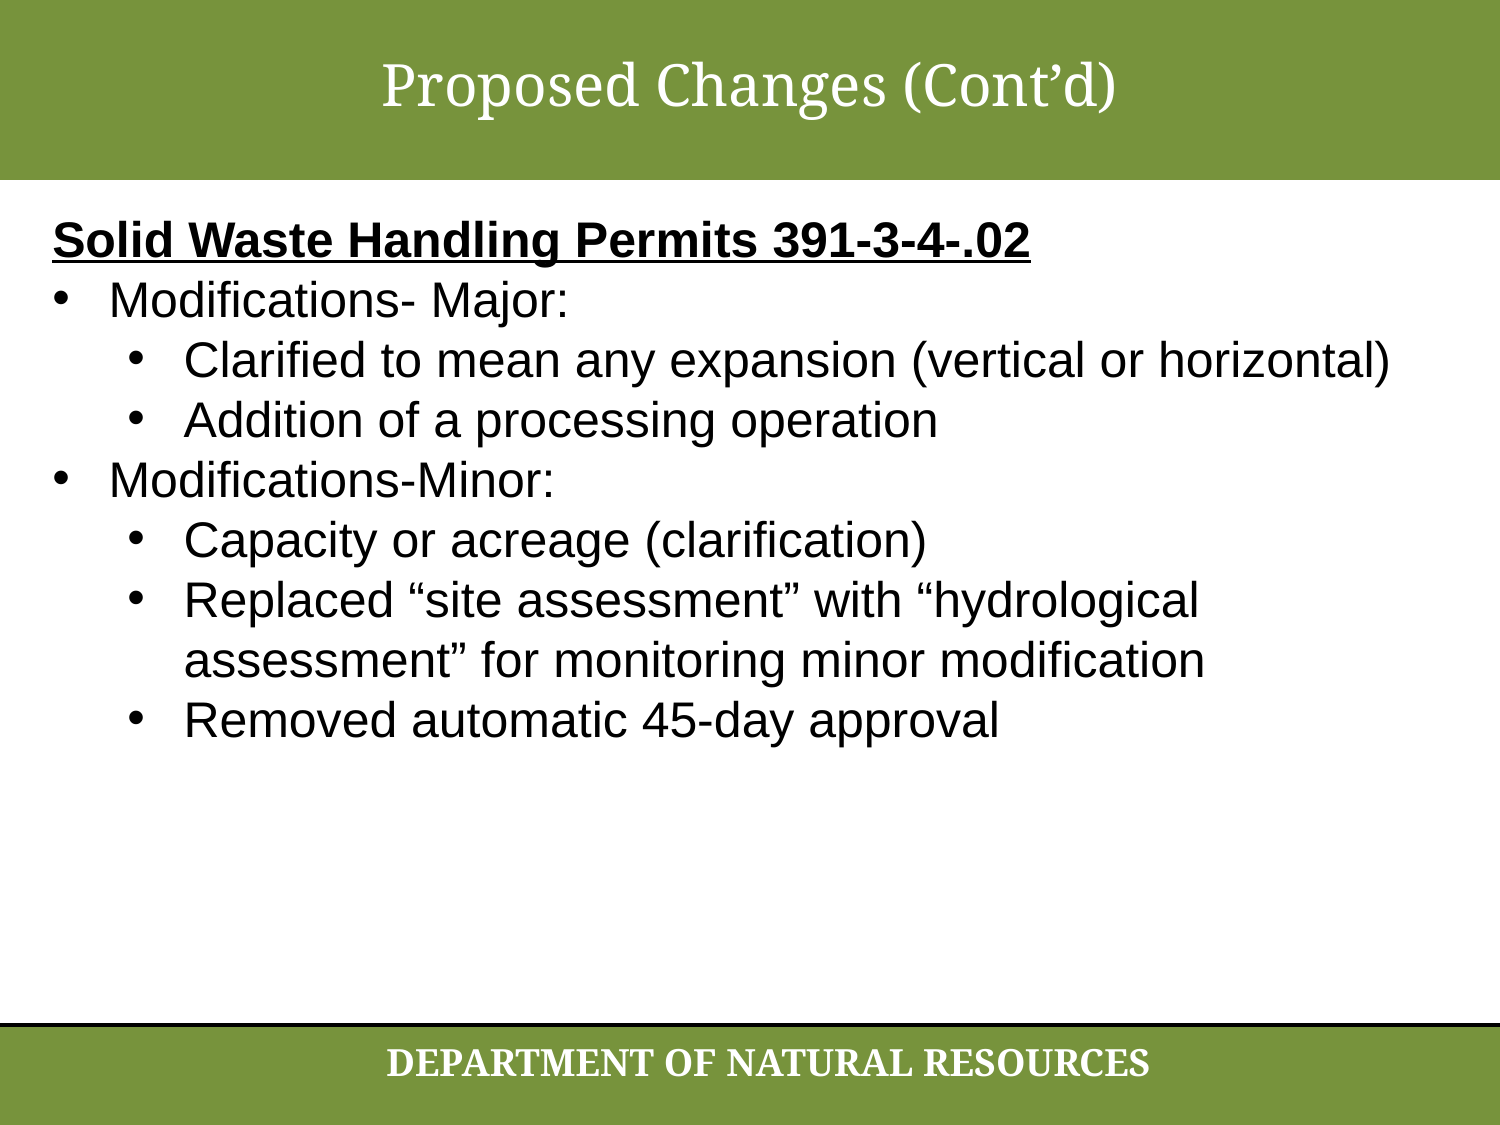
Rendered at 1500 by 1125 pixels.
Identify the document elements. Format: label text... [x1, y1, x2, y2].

title Proposed Changes (Cont’d) [75, 0, 1425, 175]
text_box Solid Waste Handling Permits 391-3-4-.02 Modifications- Major: Clarified to mean any expansion (vertical or horizontal) Addition of a processing operation Modifications-Minor: Capacity or acreage (clarification) Replaced “site assessment” with “hydrological assessment” for monitoring minor modification Removed automatic 45-day approval [37, 199, 1459, 1125]
